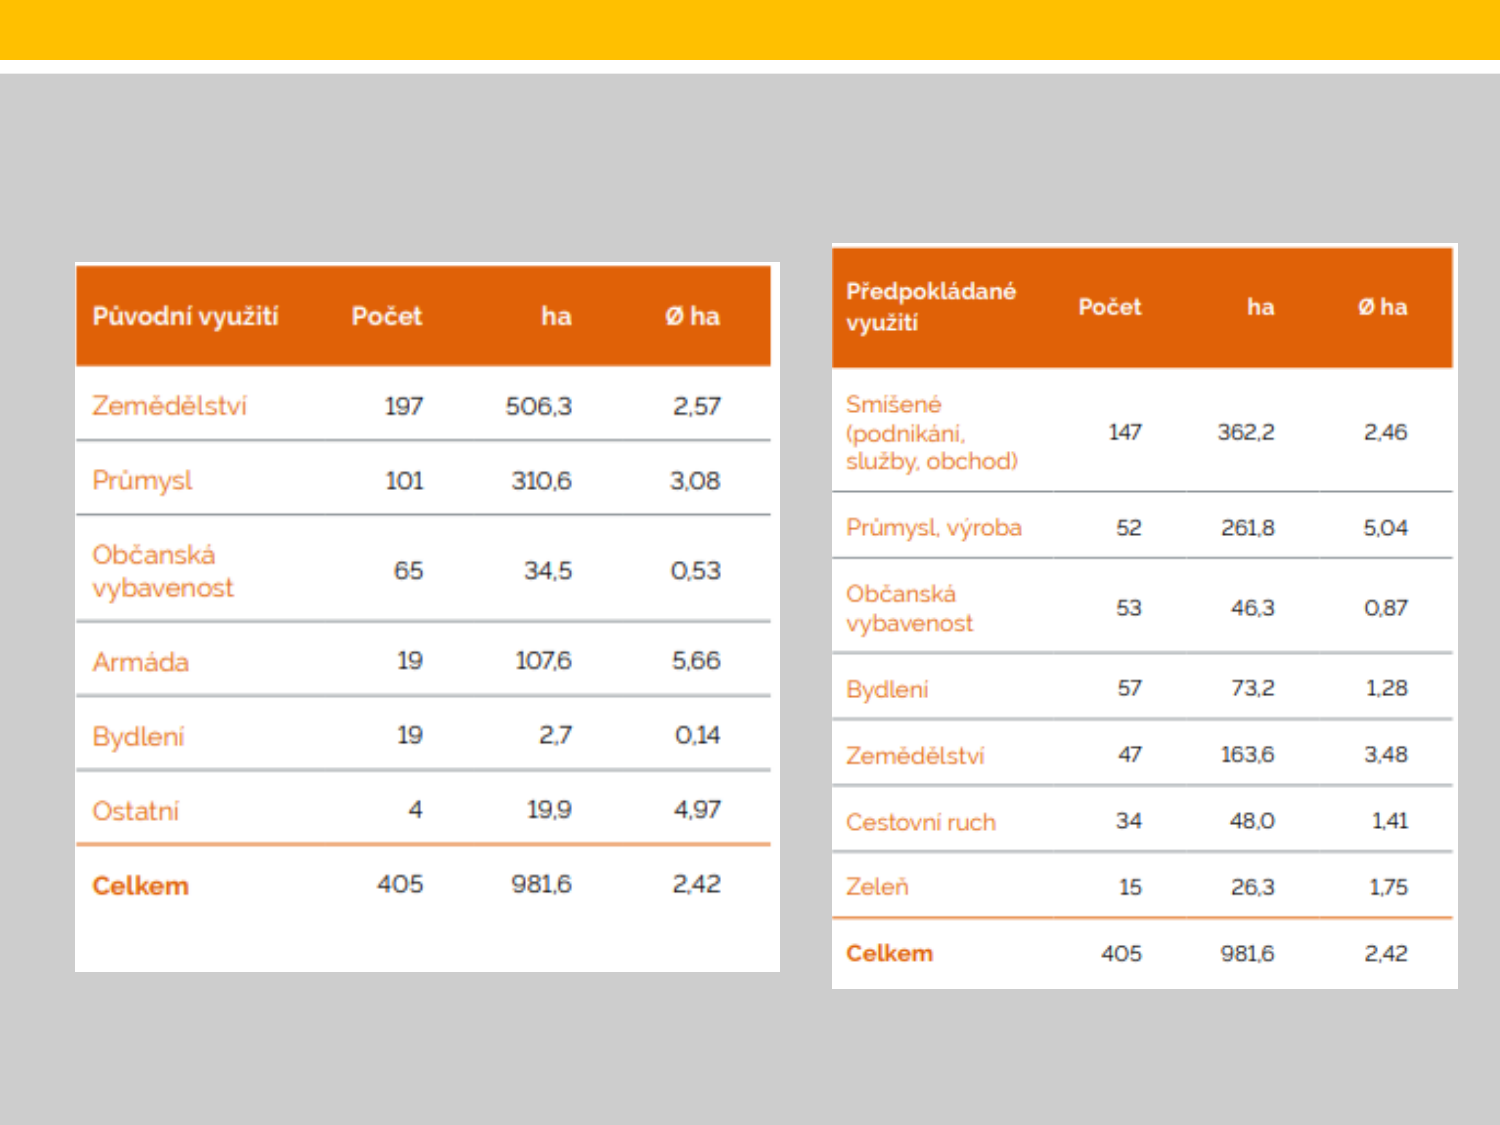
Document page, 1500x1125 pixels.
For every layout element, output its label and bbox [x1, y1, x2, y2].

picture [74, 262, 780, 972]
picture [832, 242, 1458, 989]
